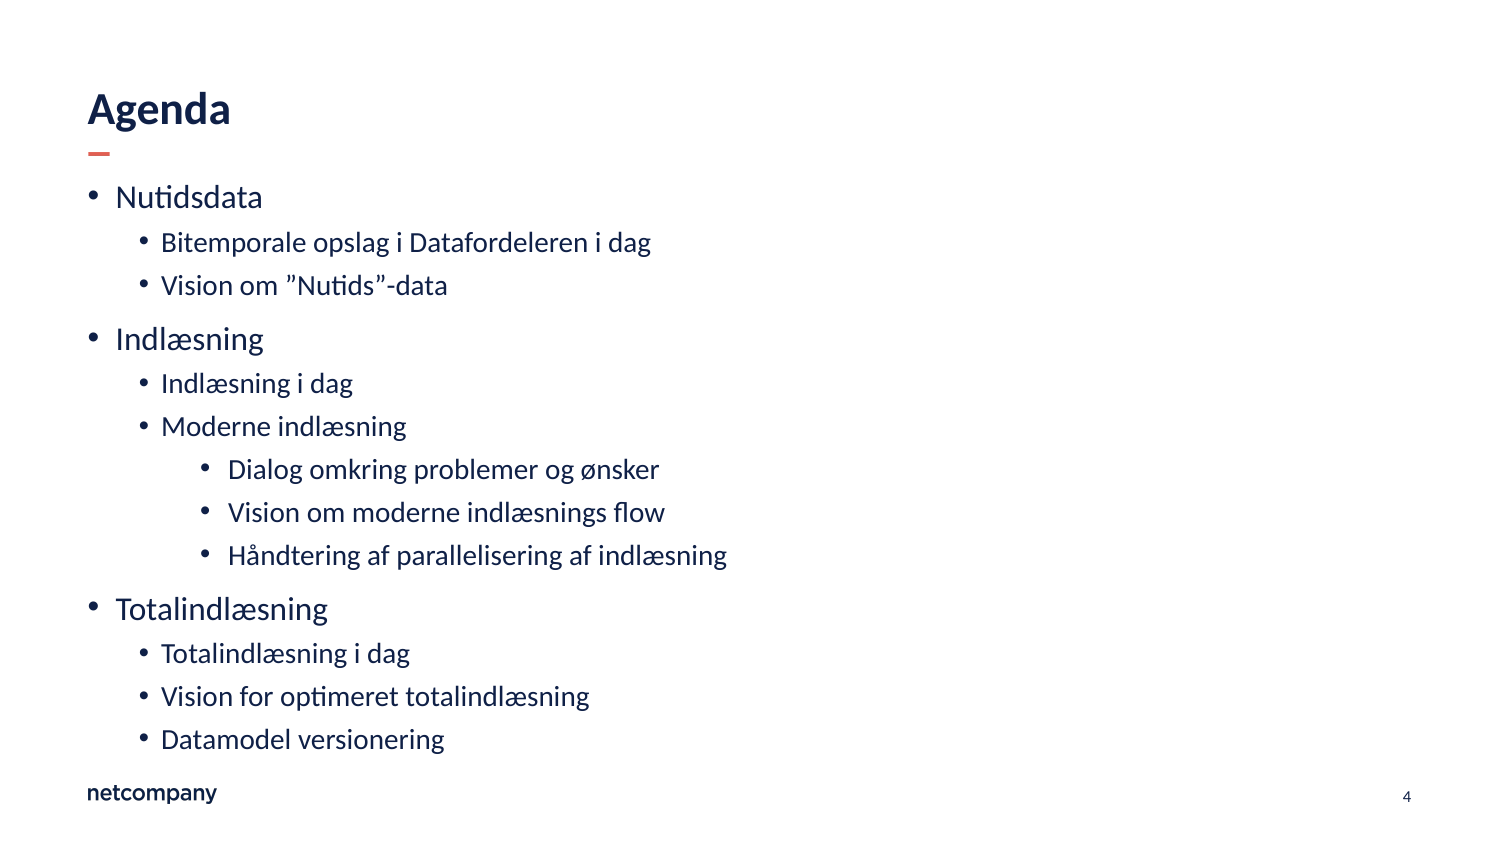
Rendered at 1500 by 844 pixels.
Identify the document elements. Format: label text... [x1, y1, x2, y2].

picture [88, 152, 110, 156]
picture [88, 785, 217, 804]
list Nutidsdata Bitemporale opslag i Datafordeleren i dag Vision om ”Nutids”-data Indlæsning Indlæsning i dag Moderne indlæsning Dialog omkring problemer og ønsker Vision om moderne indlæsnings flow Håndtering af parallelisering af indlæsning Totalindlæsning Totalindlæsning i dag Vision for optimeret totalindlæsning Datamodel versionering [87, 175, 1411, 759]
title Agenda [87, 85, 1412, 134]
